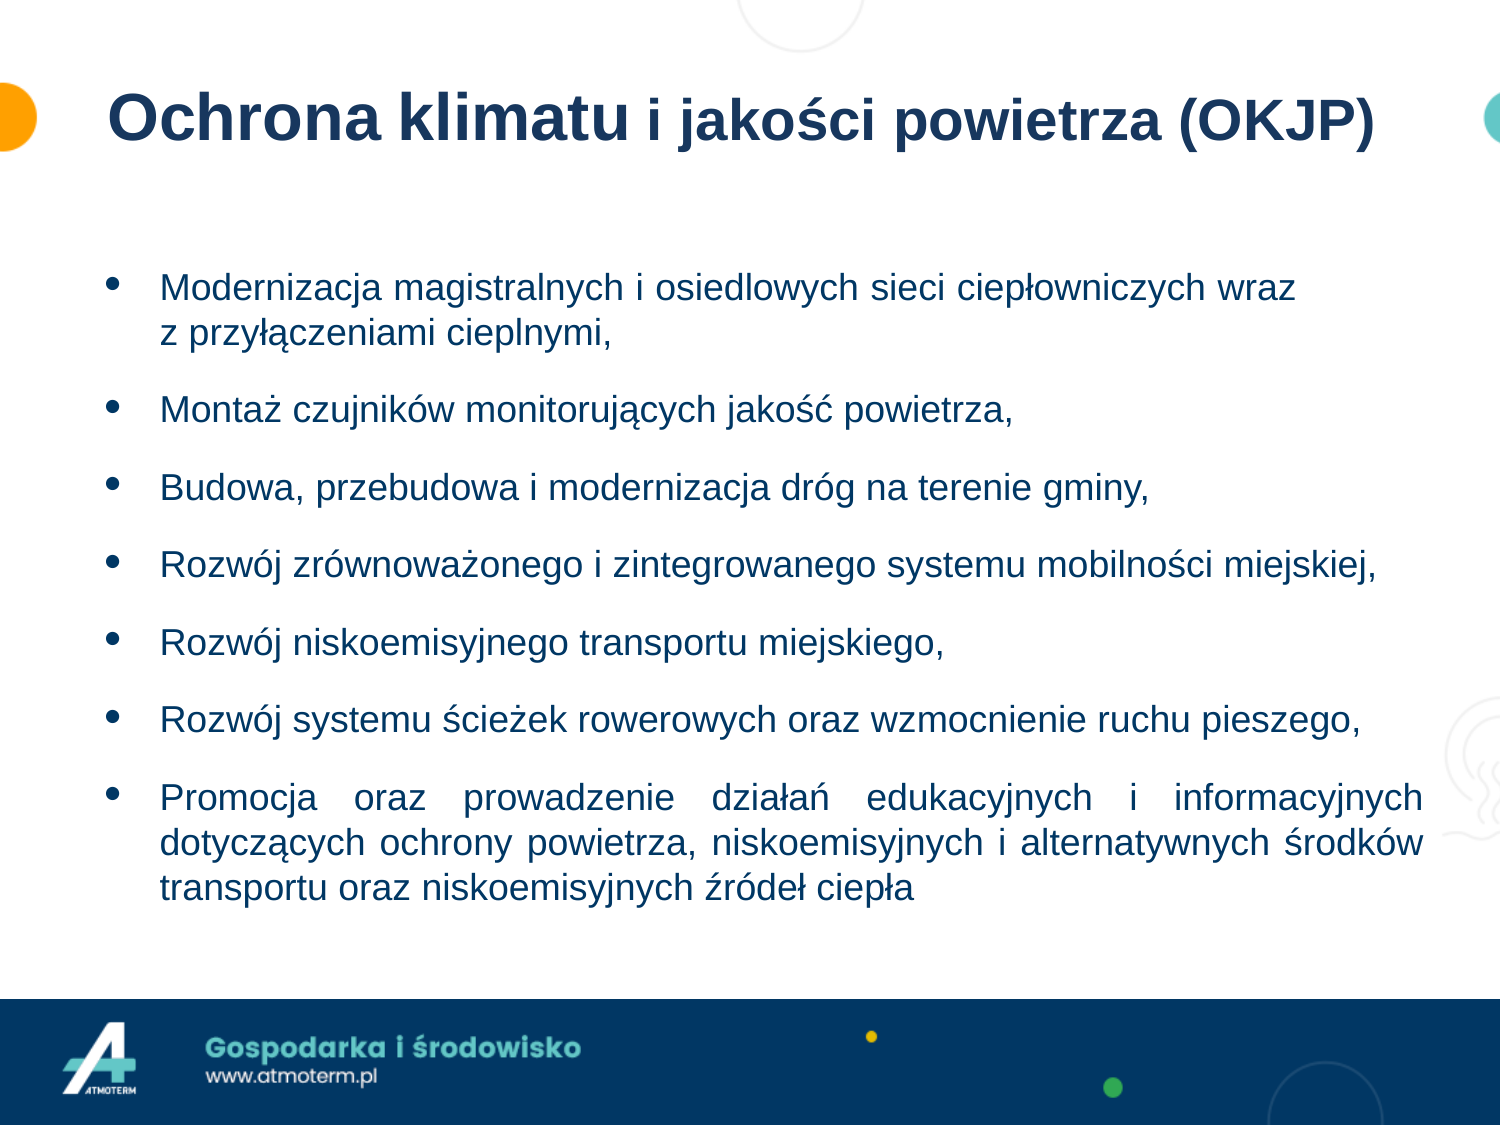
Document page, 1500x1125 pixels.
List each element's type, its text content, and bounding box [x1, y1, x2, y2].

list Modernizacja magistralnych i osiedlowych sieci ciepłowniczych wraz z przyłączeniami cieplnymi, Montaż czujników monitorujących jakość powietrza, Budowa, przebudowa i modernizacja dróg na terenie gminy, Rozwój zrównoważonego i zintegrowanego systemu mobilności miejskiej, Rozwój niskoemisyjnego transportu miejskiego, Rozwój systemu ścieżek rowerowych oraz wzmocnienie ruchu pieszego, Promocja oraz prowadzenie działań edukacyjnych i informacyjnych dotyczących ochrony powietrza, niskoemisyjnych i alternatywnych środków transportu oraz niskoemisyjnych źródeł ciepła [88, 255, 1439, 998]
picture [0, 0, 1500, 1125]
title Ochrona klimatu i jakości powietrza (OKJP) [75, 66, 1425, 206]
